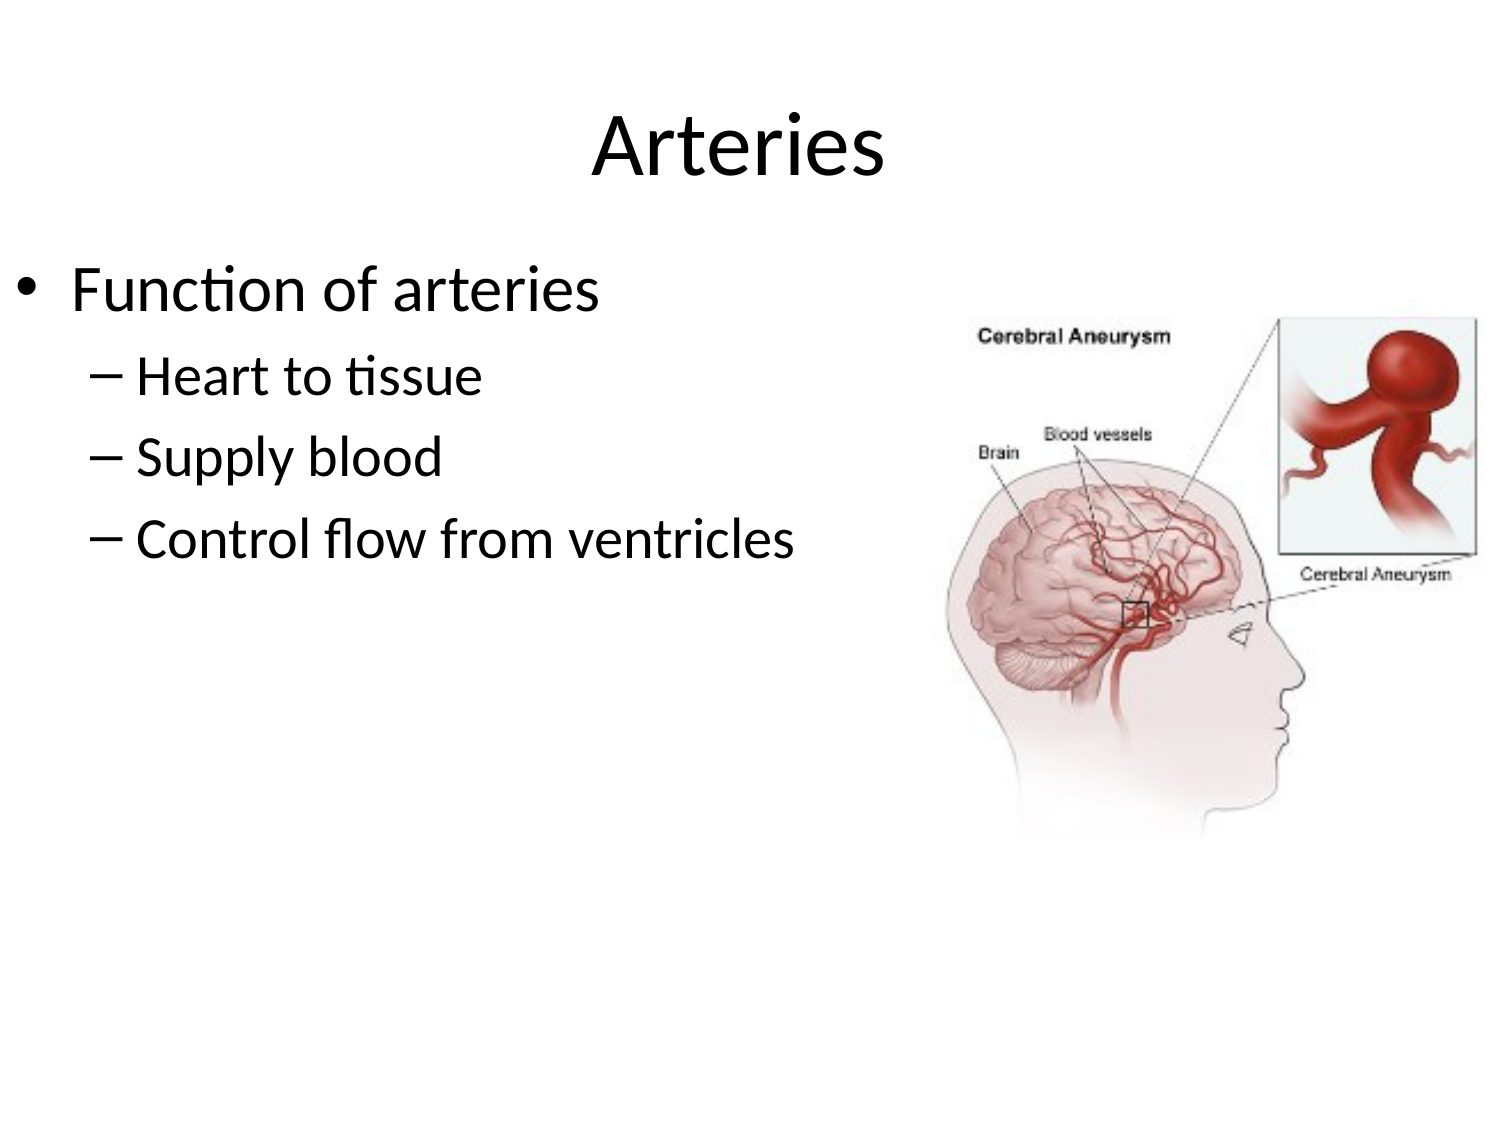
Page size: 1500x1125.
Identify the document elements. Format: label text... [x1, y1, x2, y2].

picture [932, 299, 1500, 838]
title Arteries [75, 45, 1425, 233]
list Function of arteries Heart to tissue Supply blood Control flow from ventricles [0, 237, 975, 1075]
